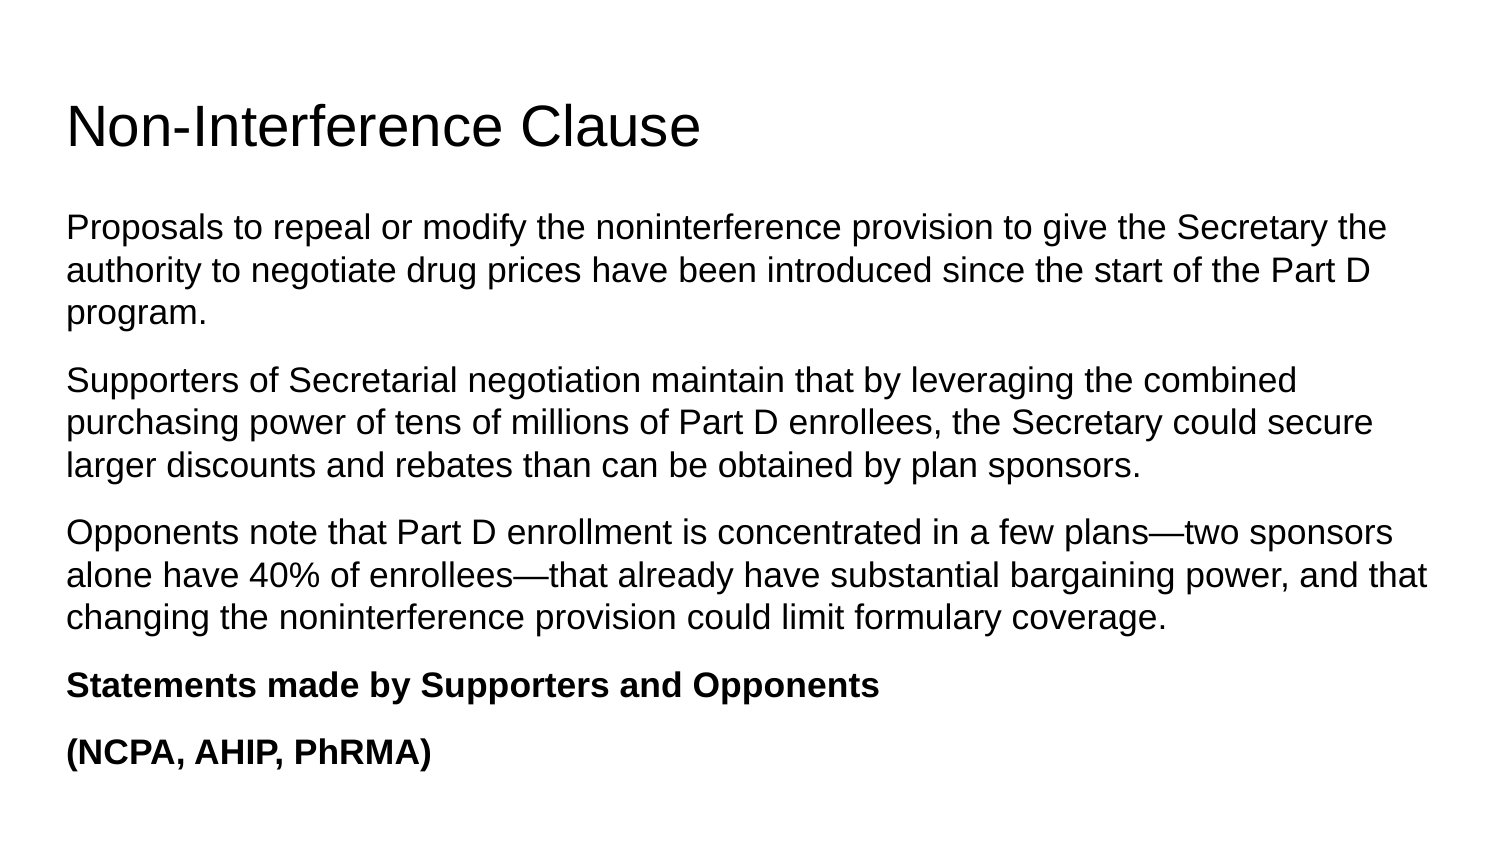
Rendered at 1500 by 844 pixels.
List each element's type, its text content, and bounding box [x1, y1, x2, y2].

title Non-Interference Clause [51, 72, 1449, 167]
list Proposals to repeal or modify the noninterference provision to give the Secretary the authority to negotiate drug prices have been introduced since the start of the Part D program. Supporters of Secretarial negotiation maintain that by leveraging the combined purchasing power of tens of millions of Part D enrollees, the Secretary could secure larger discounts and rebates than can be obtained by plan sponsors. Opponents note that Part D enrollment is concentrated in a few plans—two sponsors alone have 40% of enrollees—that already have substantial bargaining power, and that changing the noninterference provision could limit formulary coverage. Statements made by Supporters and Opponents (NCPA, AHIP, PhRMA) [51, 189, 1449, 844]
